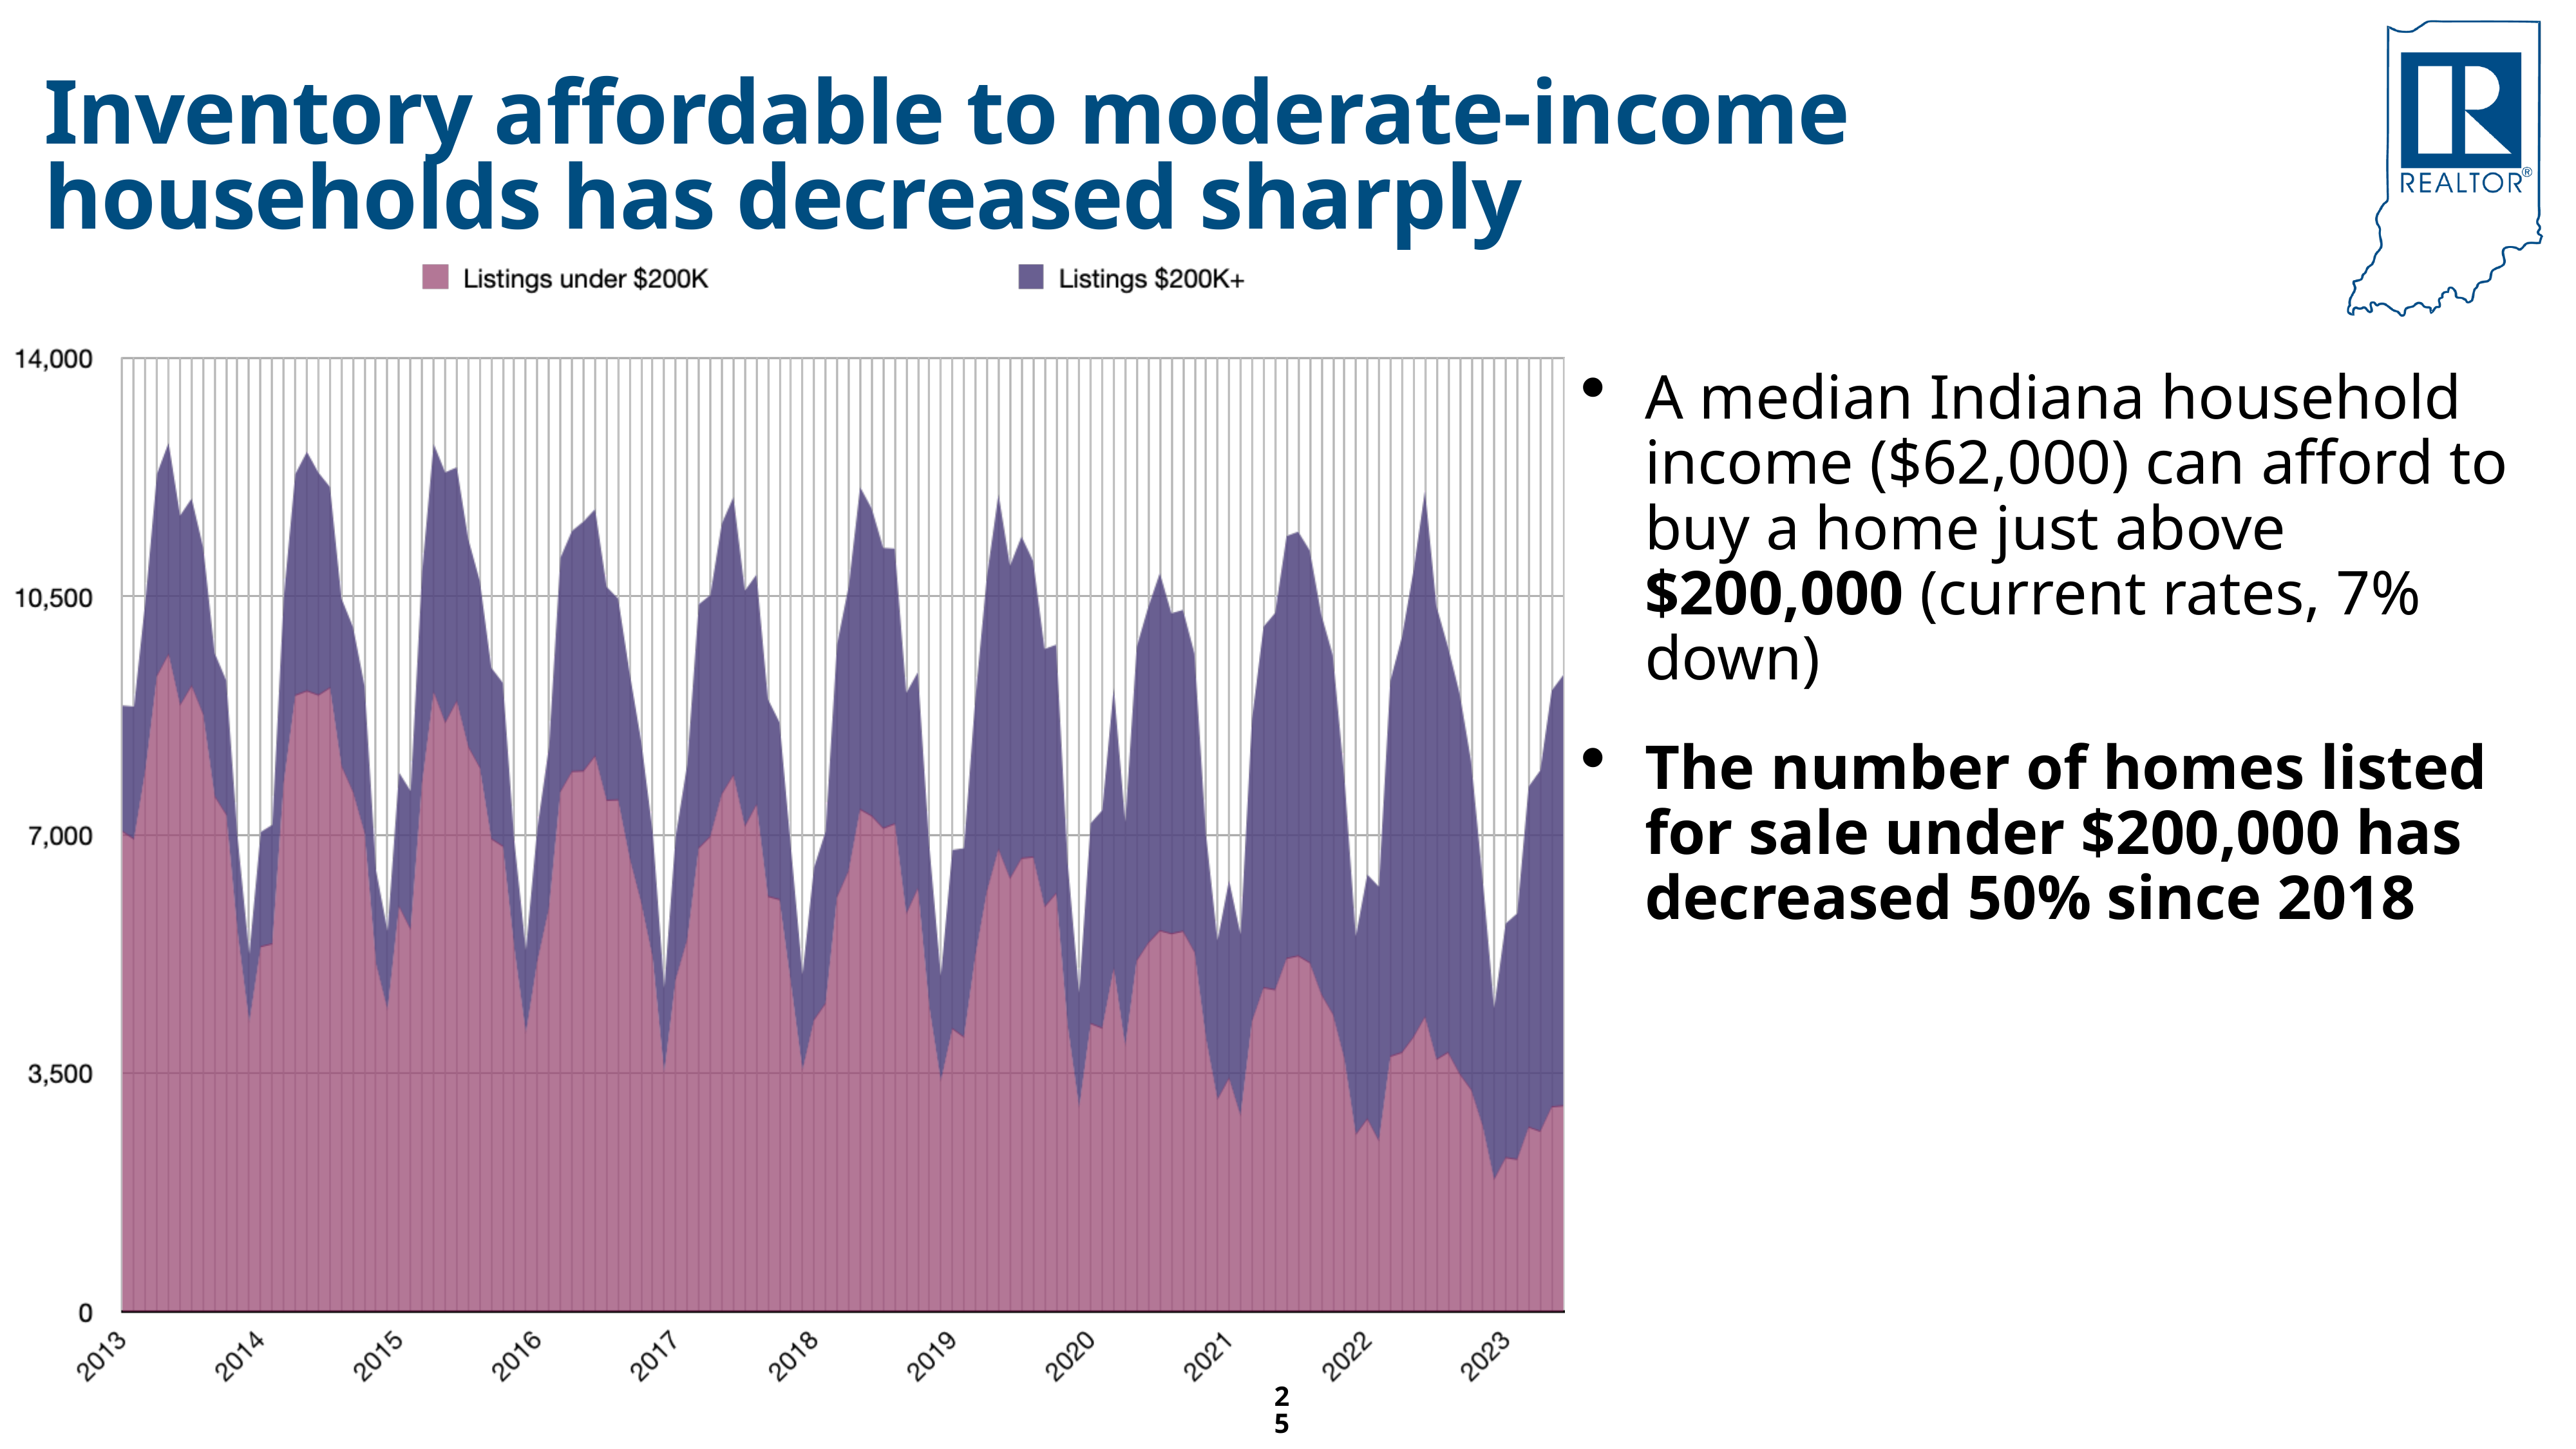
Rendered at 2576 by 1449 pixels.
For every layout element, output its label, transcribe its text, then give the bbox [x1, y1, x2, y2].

list A median Indiana household income ($62,000) can afford to buy a home just above $200,000 (current rates, 7% down) The number of homes listed for sale under $200,000 has decreased 50% since 2018 [1575, 361, 2564, 1305]
picture [2346, 19, 2547, 317]
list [13, 262, 1565, 1449]
title Inventory affordable to moderate-income households has decreased sharply [38, 70, 2361, 223]
